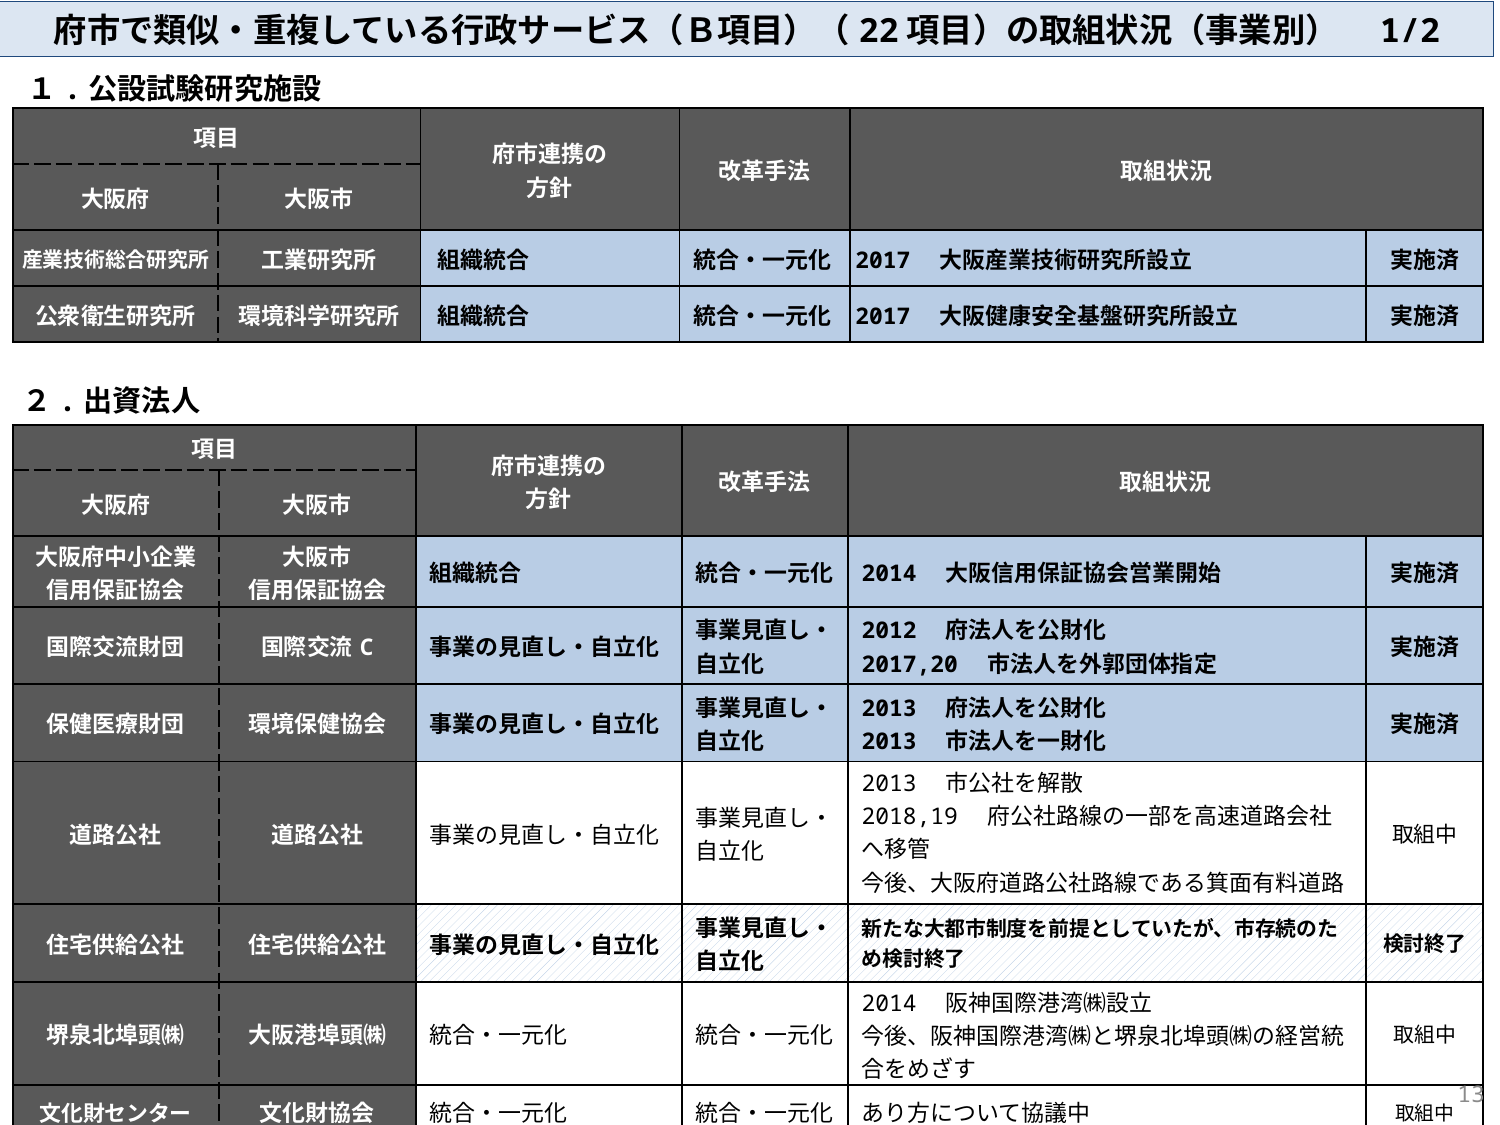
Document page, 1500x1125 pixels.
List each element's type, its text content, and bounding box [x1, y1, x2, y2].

table_cell 大阪市 信用保証協会 [219, 537, 415, 606]
table_cell 2014 大阪信用保証協会営業開始 [849, 537, 1365, 606]
text_box 府市で類似・重複している行政サービス（Ｂ項目）（22項目）の取組状況（事業別） 1/2 [0, 1, 1494, 57]
table_cell 実施済 [1367, 608, 1482, 683]
table_cell あり方について協議中 [849, 1086, 1149, 1125]
table_cell 組織統合 [421, 287, 679, 341]
text_box ２.出資法人 [8, 374, 253, 425]
table_cell 道路公社 [219, 762, 415, 903]
table_cell 事業の見直し・自立化 [417, 608, 681, 683]
table_cell 実施済 [1367, 537, 1482, 606]
table_cell 組織統合 [421, 231, 679, 285]
table_header 取組状況 [849, 426, 1482, 535]
table_cell 保健医療財団 [14, 685, 219, 761]
table_cell 堺泉北埠頭㈱ [14, 983, 219, 1084]
table_cell 取組中 [1367, 762, 1482, 903]
table_cell 2013 市公社を解散 2018,19 府公社路線の一部を高速道路会社へ移管 今後、大阪府道路公社路線である箕面有料道路の西日本高速道路㈱への移管をめざす [849, 762, 1365, 903]
table_cell 統合・一元化 [683, 983, 847, 1084]
table_header 項目 [14, 109, 420, 164]
table_cell 文化財協会 [219, 1086, 415, 1125]
table_header 改革手法 [680, 109, 849, 229]
table_cell 事業の見直し・自立化 [417, 685, 681, 761]
table_cell 道路公社 [14, 762, 219, 903]
table_header 府市連携の 方針 [417, 426, 681, 535]
table_cell 大阪港埠頭㈱ [219, 983, 415, 1084]
table_cell 住宅供給公社 [219, 905, 415, 981]
table_cell 文化財センター [14, 1086, 219, 1125]
table_cell 2017 大阪産業技術研究所設立 [851, 231, 1365, 285]
table_cell 大阪府 [14, 470, 219, 535]
table_header 改革手法 [683, 426, 847, 535]
table_cell 事業見直し・自立化 [683, 762, 847, 903]
table_cell 検討終了 [1367, 905, 1482, 981]
table_cell 公衆衛生研究所 [14, 287, 218, 341]
table_cell 統合・一元化 [683, 1086, 847, 1125]
table_cell 事業見直し・自立化 [683, 905, 847, 981]
table_cell 取組中 [1367, 983, 1482, 1065]
table_cell 統合・一元化 [680, 287, 849, 341]
table_cell 大阪府 [14, 164, 218, 229]
table_cell 新たな大都市制度を前提としていたが、市存続のため検討終了 [849, 905, 1365, 981]
table_cell 大阪府中小企業 信用保証協会 [14, 537, 219, 606]
table_header 項目 [14, 426, 415, 470]
table_cell 事業の見直し・自立化 [417, 905, 681, 981]
table_cell 2013 府法人を公財化 2013 市法人を一財化 [849, 685, 1365, 761]
table_cell 実施済 [1367, 231, 1482, 285]
table_cell 産業技術総合研究所 [14, 231, 218, 285]
table_cell 事業見直し・自立化 [683, 685, 847, 761]
table_cell 統合・一元化 [680, 231, 849, 285]
table_cell 大阪市 [219, 470, 415, 535]
table_cell 事業の見直し・自立化 [417, 762, 681, 903]
table_cell 工業研究所 [218, 231, 420, 285]
table_cell 統合・一元化 [417, 1086, 681, 1125]
table_header 取組状況 [851, 109, 1482, 229]
slide_number 12 [1149, 1065, 1500, 1125]
table_cell 実施済 [1367, 685, 1482, 761]
table_cell 事業見直し・自立化 [683, 608, 847, 683]
table_cell 実施済 [1367, 287, 1482, 341]
table_cell 国際交流財団 [14, 608, 219, 683]
text_box １.公設試験研究施設 [12, 62, 408, 107]
table_cell 国際交流C [219, 608, 415, 683]
table_cell 2017 大阪健康安全基盤研究所設立 [851, 287, 1365, 341]
table_cell 大阪市 [218, 164, 420, 229]
table_cell 環境科学研究所 [218, 287, 420, 341]
table_cell 2014 阪神国際港湾㈱設立 今後、阪神国際港湾㈱と堺泉北埠頭㈱の経営統合をめざす [849, 983, 1365, 1084]
table_cell 統合・一元化 [417, 983, 681, 1084]
table_cell 環境保健協会 [219, 685, 415, 761]
table_cell 住宅供給公社 [14, 905, 219, 981]
table_header 府市連携の 方針 [421, 109, 679, 229]
table_cell 2012 府法人を公財化 2017,20 市法人を外郭団体指定 [849, 608, 1365, 683]
table_cell 組織統合 [417, 537, 681, 606]
table_cell 統合・一元化 [683, 537, 847, 606]
